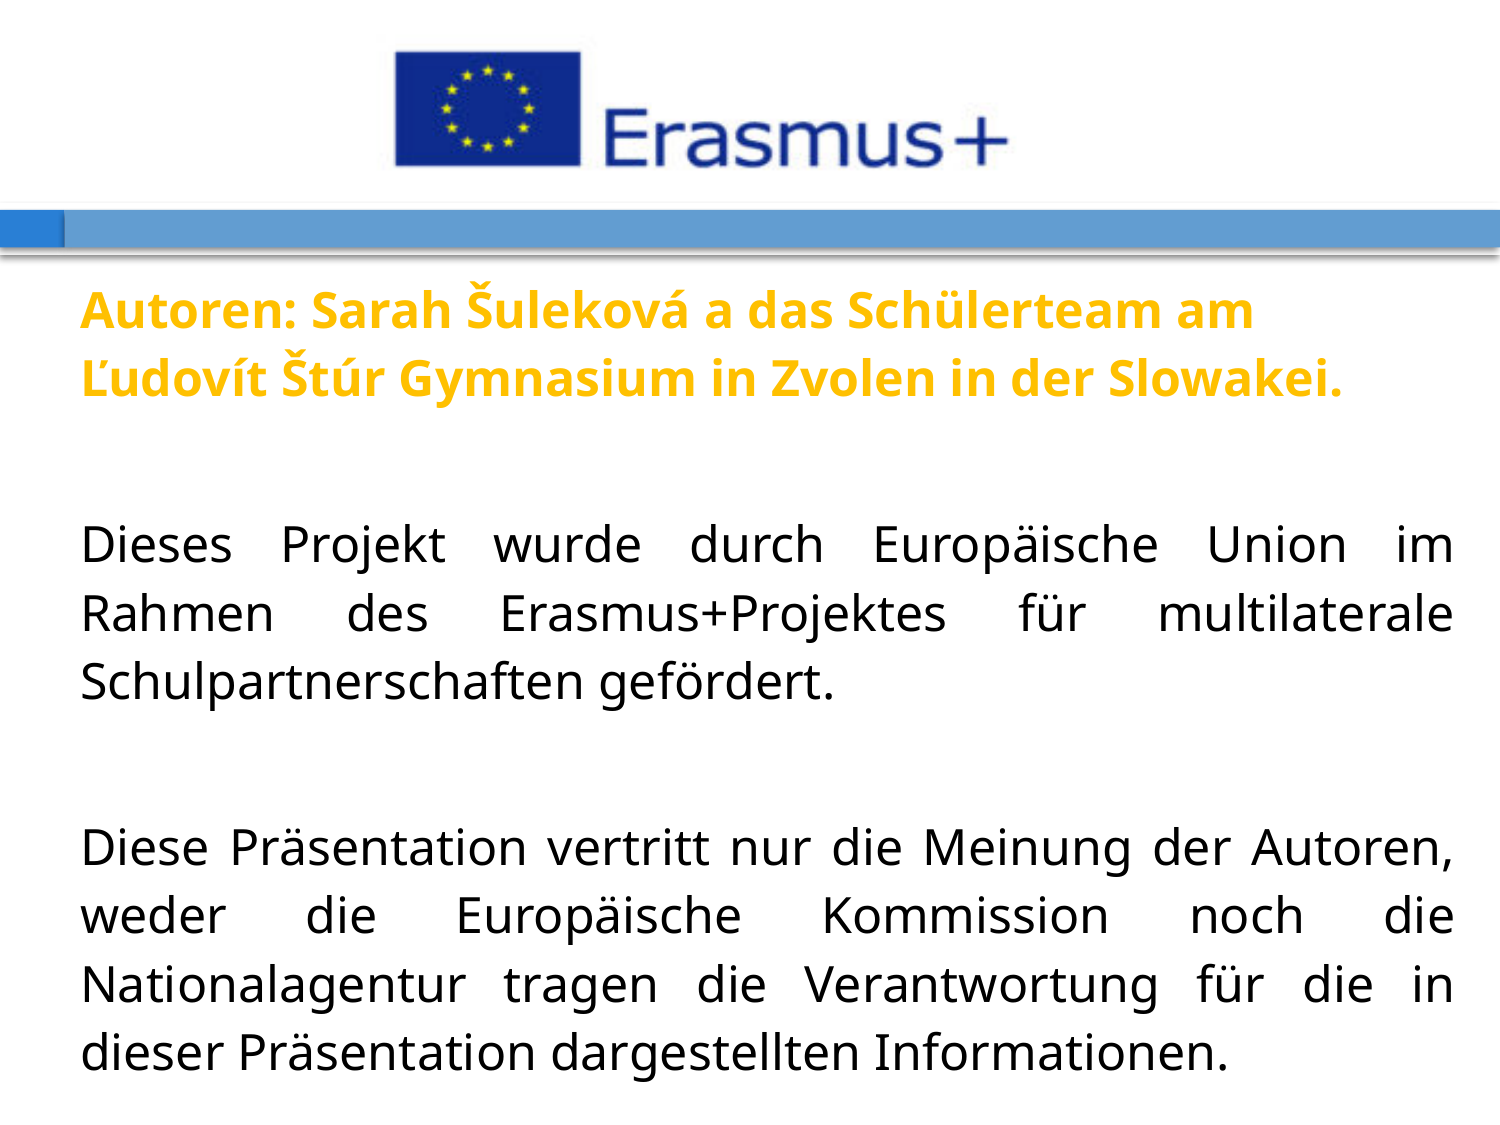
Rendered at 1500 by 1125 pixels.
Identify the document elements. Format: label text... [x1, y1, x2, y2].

picture [359, 18, 1044, 201]
list Autoren: Sarah Šuleková a das Schülerteam am Ľudovít Štúr Gymnasium in Zvolen in der Slowakei. Dieses Projekt wurde durch Europäische Union im Rahmen des Erasmus+Projektes für multilaterale Schulpartnerschaften gefördert. Diese Präsentation vertritt nur die Meinung der Autoren, weder die Europäische Kommission noch die Nationalagentur tragen die Verantwortung für die in dieser Präsentation dargestellten Informationen. [64, 262, 1471, 1059]
